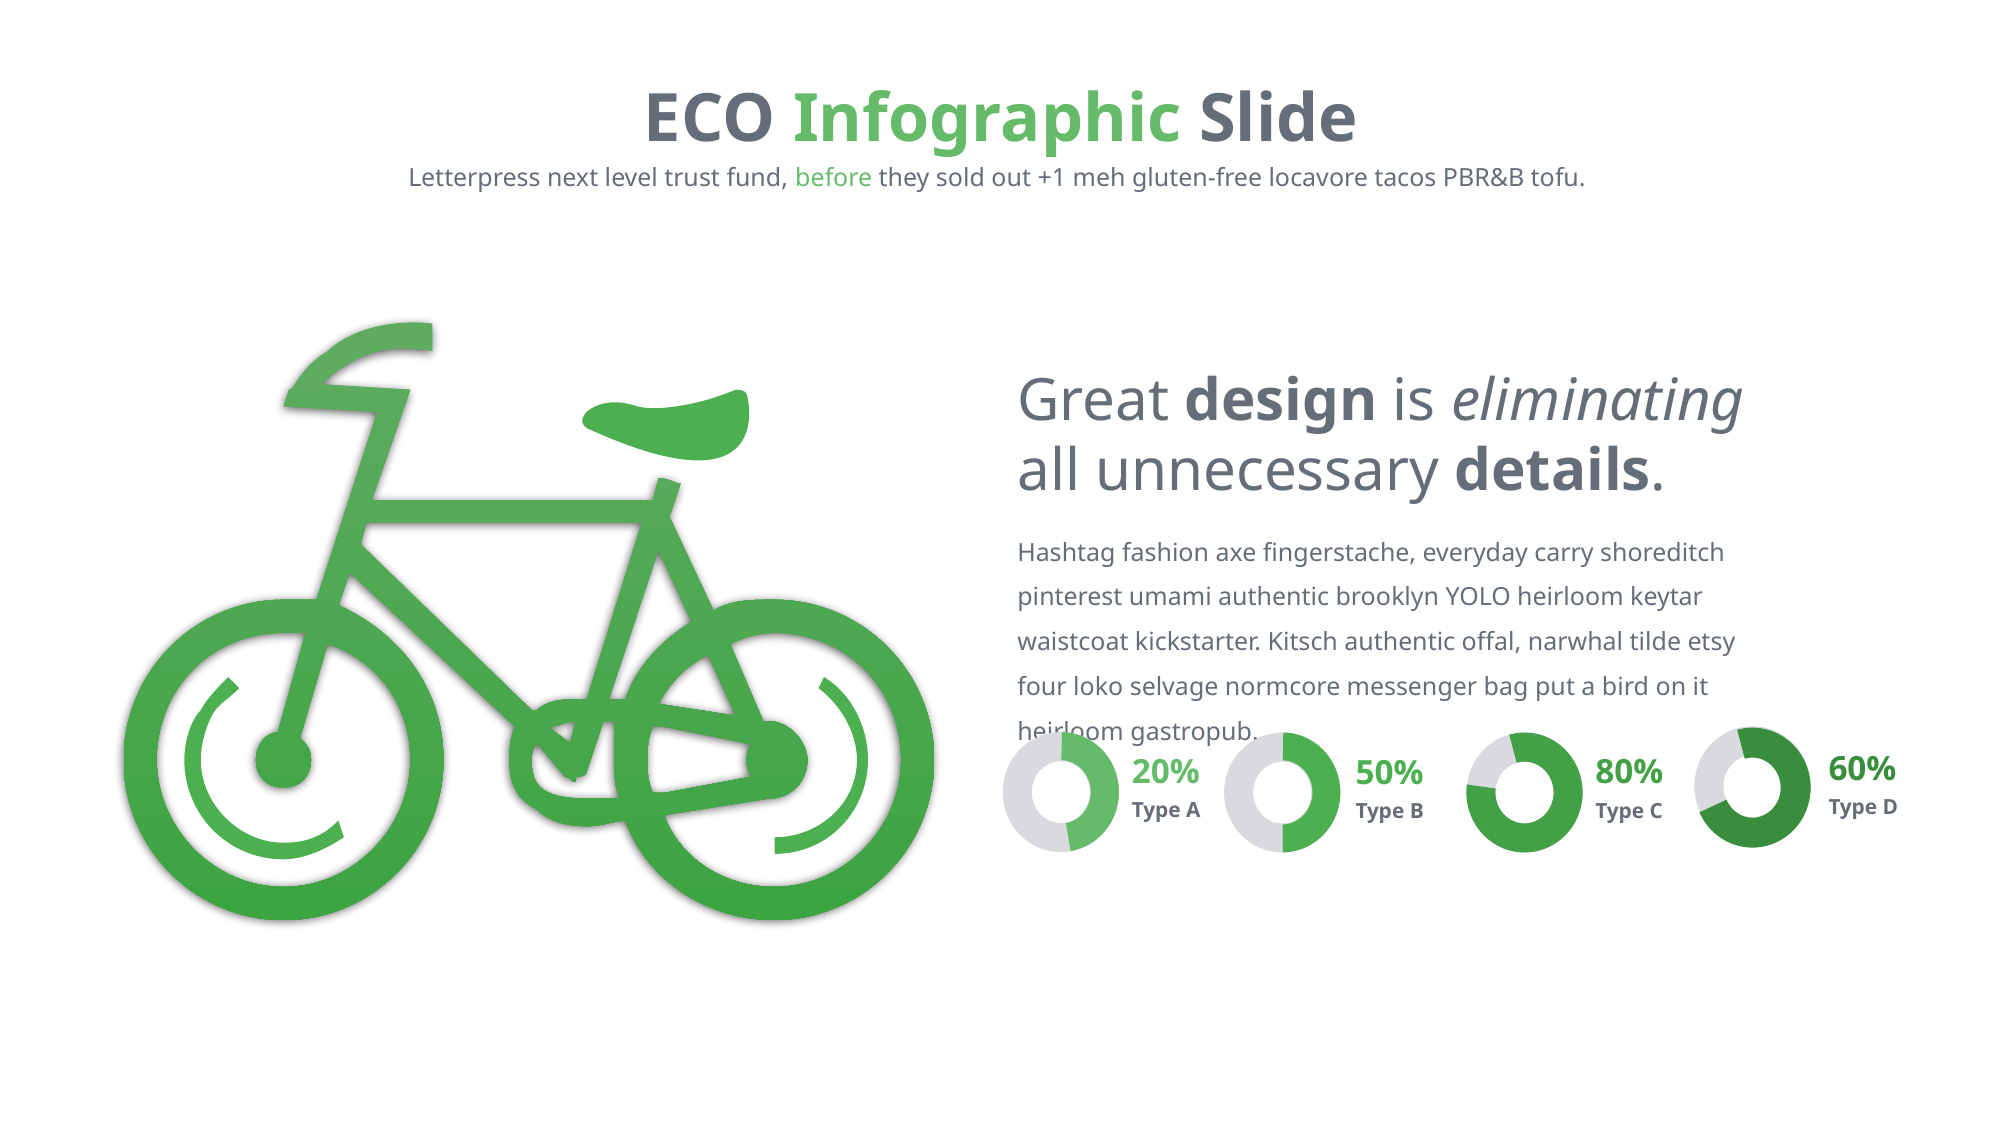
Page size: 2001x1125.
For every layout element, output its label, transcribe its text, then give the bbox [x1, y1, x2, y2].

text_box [123, 317, 935, 921]
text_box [1002, 726, 1903, 853]
text_box ECO Infographic Slide [381, 66, 1621, 162]
text_box Hashtag fashion axe fingerstache, everyday carry shoreditch pinterest umami authentic brooklyn YOLO heirloom keytar waistcoat kickstarter. Kitsch authentic offal, narwhal tilde etsy four loko selvage normcore messenger bag put a bird on it heirloom gastropub. [1002, 513, 1801, 726]
text_box Letterpress next level trust fund, before they sold out +1 meh gluten-free locavore tacos PBR&B tofu. [393, 154, 1609, 199]
text_box Great design is eliminating all unnecessary details. [1002, 354, 1821, 510]
